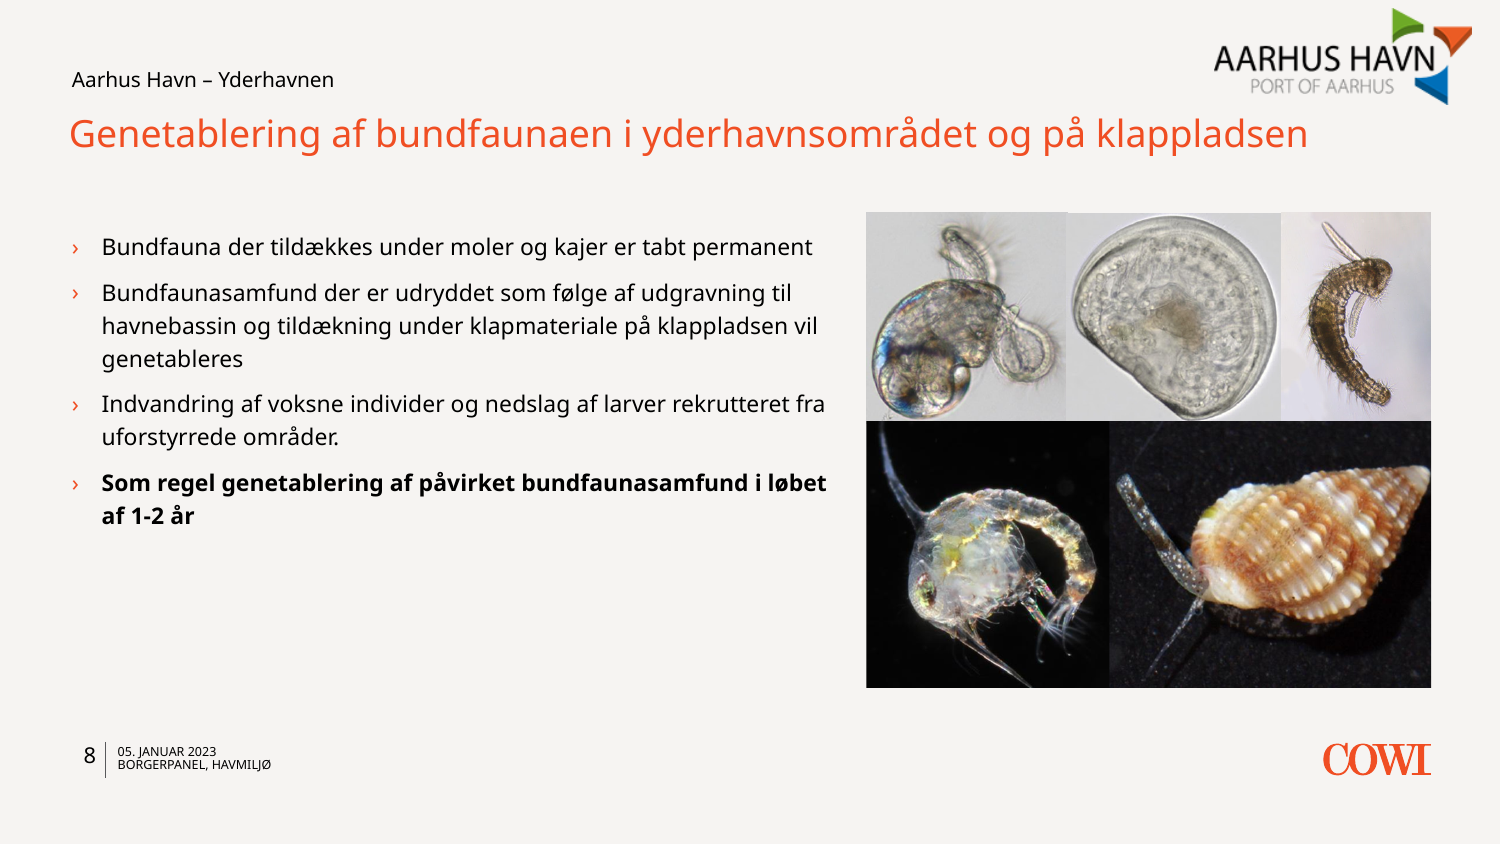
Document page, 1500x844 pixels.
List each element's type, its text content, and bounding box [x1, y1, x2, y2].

picture [1214, 8, 1472, 105]
title Genetablering af bundfaunaen i yderhavnsområdet og på klappladsen [68, 100, 1432, 157]
slide_number 8 [29, 733, 97, 796]
list Aarhus Havn – Yderhavnen [68, 66, 1209, 99]
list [866, 212, 1065, 420]
footer Borgerpanel, havmiljø [117, 762, 439, 774]
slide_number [117, 746, 439, 758]
list Bundfauna der tildækkes under moler og kajer er tabt permanent Bundfaunasamfund der er udryddet som følge af udgravning til havnebassin og tildækning under klapmateriale på klappladsen vil genetableres Indvandring af voksne individer og nedslag af larver rekrutteret fra uforstyrrede områder. Som regel genetablering af påvirket bundfaunasamfund i løbet af 1-2 år [71, 227, 838, 678]
picture [866, 212, 1432, 688]
